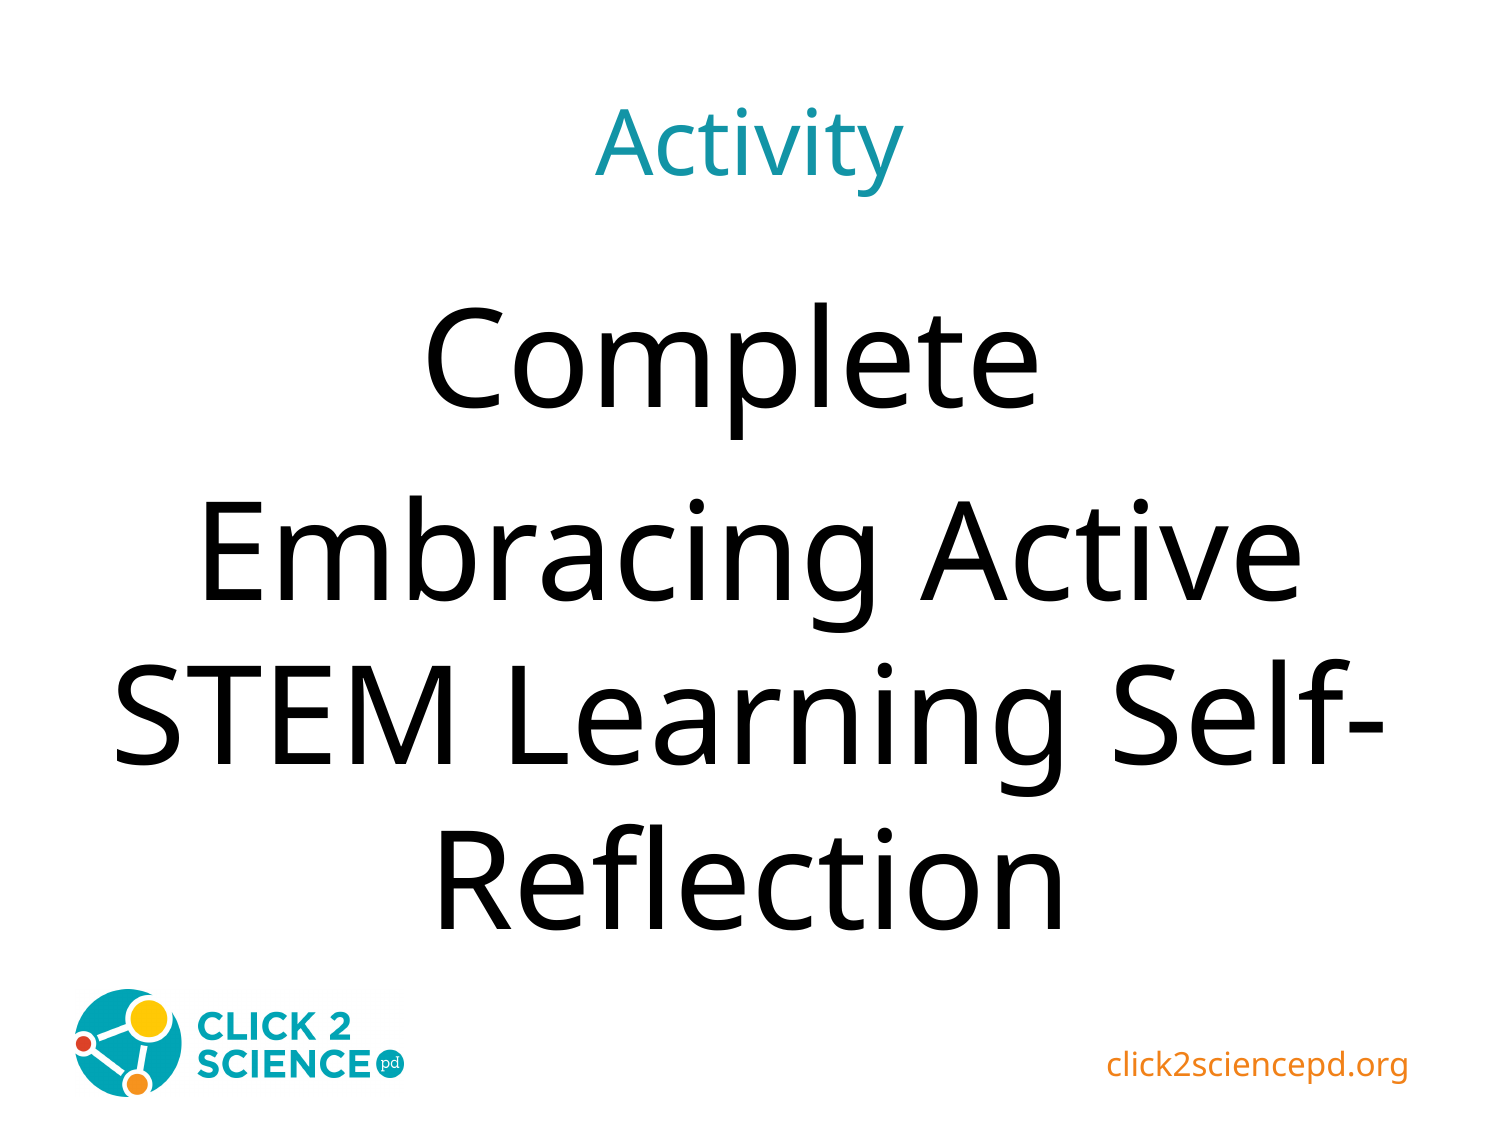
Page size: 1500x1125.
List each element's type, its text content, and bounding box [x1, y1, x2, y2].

picture [75, 989, 404, 1097]
list Complete Embracing Active STEM Learning Self-Reflection [75, 262, 1425, 959]
title Activity [75, 45, 1425, 233]
